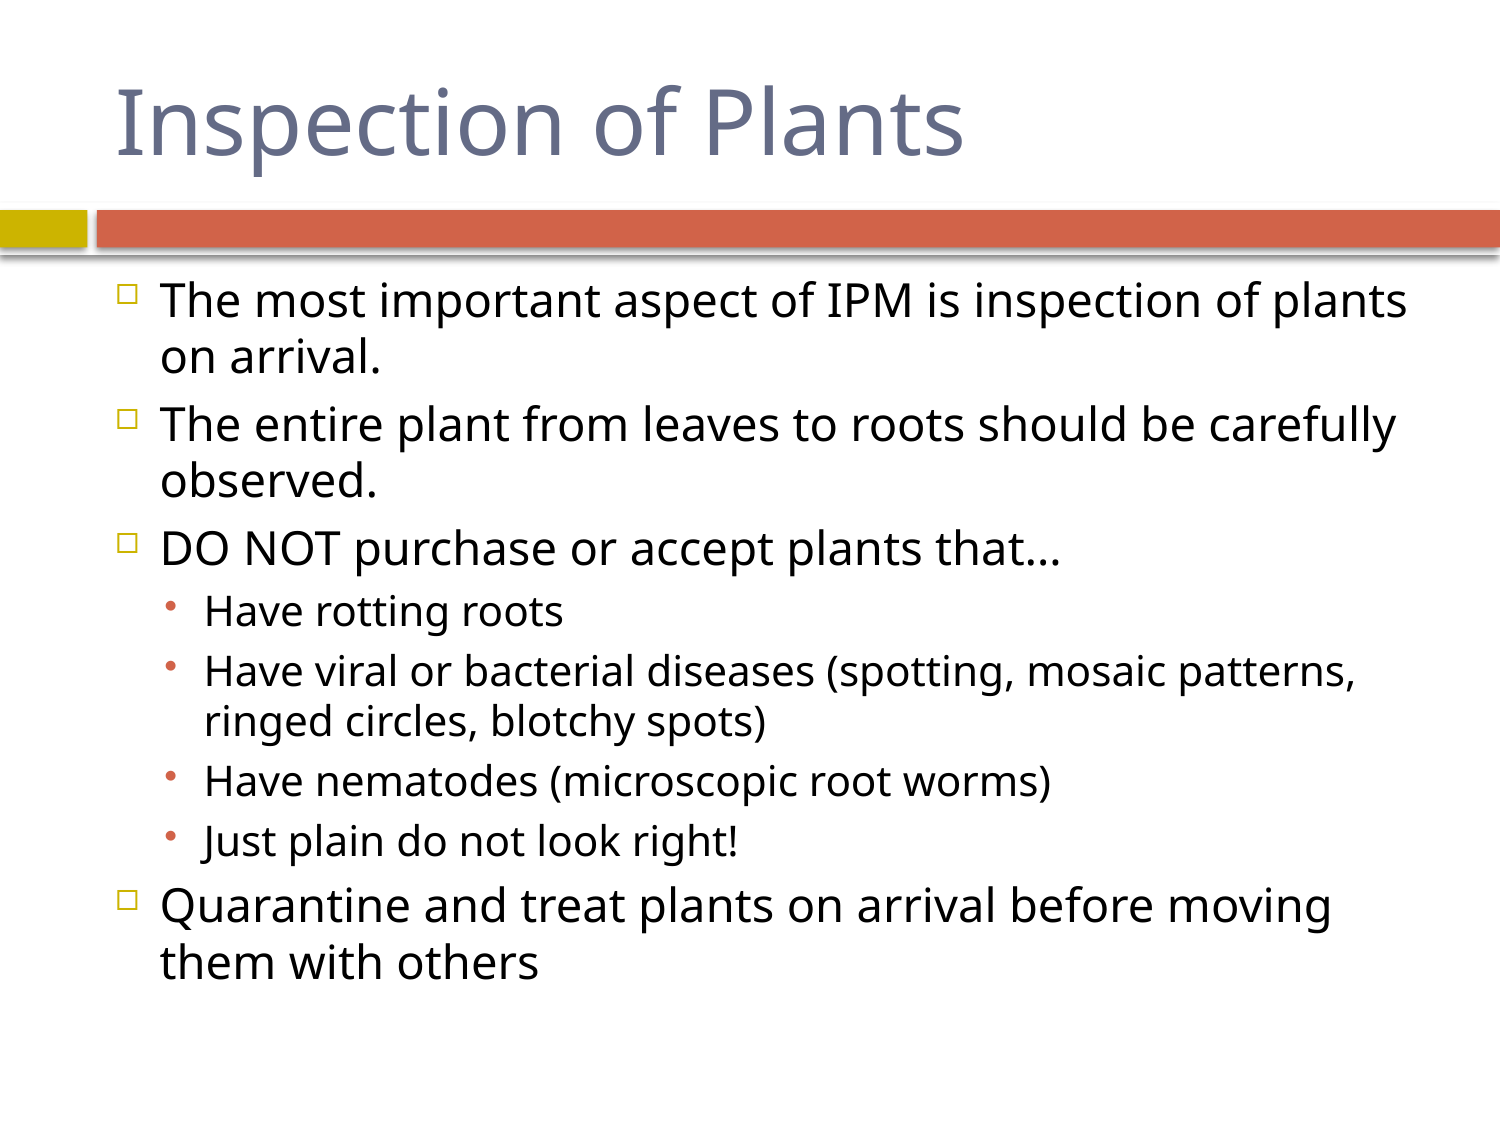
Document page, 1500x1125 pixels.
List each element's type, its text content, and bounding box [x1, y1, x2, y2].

list The most important aspect of IPM is inspection of plants on arrival. The entire plant from leaves to roots should be carefully observed. DO NOT purchase or accept plants that… Have rotting roots Have viral or bacterial diseases (spotting, mosaic patterns, ringed circles, blotchy spots) Have nematodes (microscopic root worms) Just plain do not look right! Quarantine and treat plants on arrival before moving them with others [100, 262, 1438, 1000]
title Inspection of Plants [100, 37, 1438, 200]
